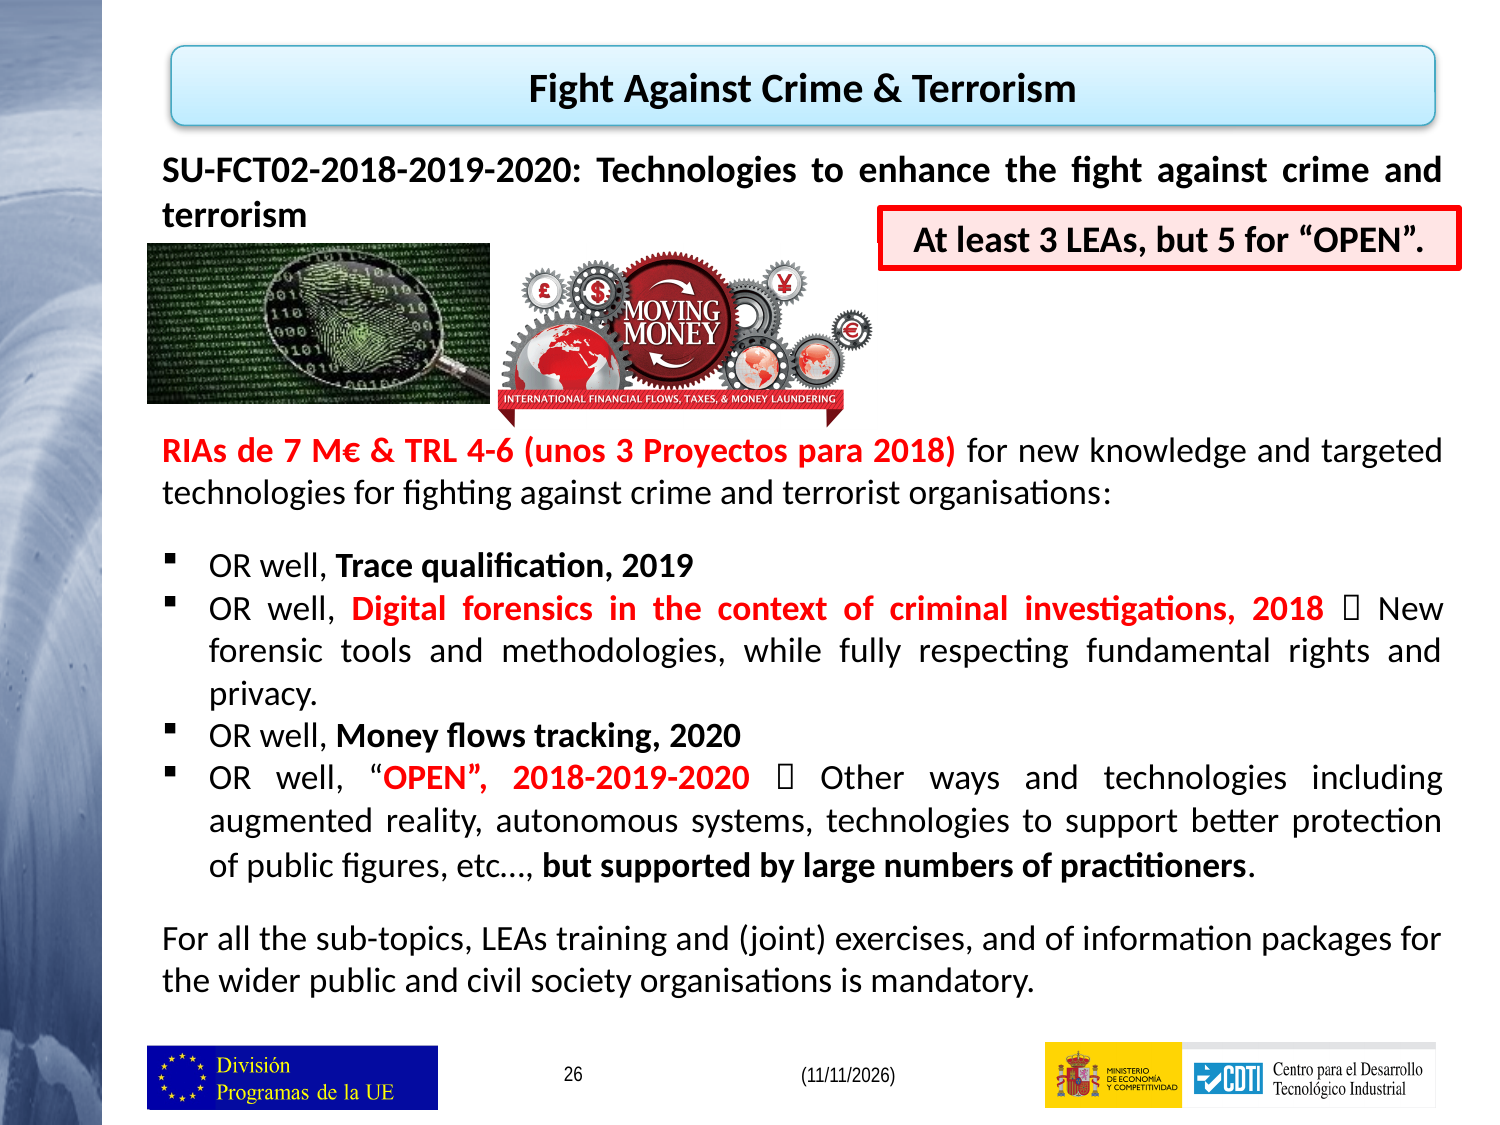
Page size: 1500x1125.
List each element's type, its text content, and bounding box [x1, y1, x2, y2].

text_box SU-FCT02-2018-2019-2020: Technologies to enhance the fight against crime and terrorism RIAs de 7 M€ & TRL 4-6 (unos 3 Proyectos para 2018) for new knowledge and targeted technologies for fighting against crime and terrorist organisations: OR well, Trace qualification, 2019 OR well, Digital forensics in the context of criminal investigations, 2018  New forensic tools and methodologies, while fully respecting fundamental rights and privacy. OR well, Money flows tracking, 2020 OR well, “OPEN”, 2018-2019-2020  Other ways and technologies including augmented reality, autonomous systems, technologies to support better protection of public figures, etc…, but supported by large numbers of practitioners. For all the sub-topics, LEAs training and (joint) exercises, and of information packages for the wider public and civil society organisations is mandatory. [147, 137, 1459, 242]
picture [147, 1043, 438, 1118]
text_box At least 3 LEAs, but 5 for “OPEN”. [879, 208, 1459, 268]
text_box Fight Against Crime & Terrorism [170, 45, 1436, 127]
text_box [146, 242, 878, 430]
text_box SU-FCT02-2018-2019-2020: Technologies to enhance the fight against crime and terrorism RIAs de 7 M€ & TRL 4-6 (unos 3 Proyectos para 2018) for new knowledge and targeted technologies for fighting against crime and terrorist organisations: OR well, Trace qualification, 2019 OR well, Digital forensics in the context of criminal investigations, 2018  New forensic tools and methodologies, while fully respecting fundamental rights and privacy. OR well, Money flows tracking, 2020 OR well, “OPEN”, 2018-2019-2020  Other ways and technologies including augmented reality, autonomous systems, technologies to support better protection of public figures, etc…, but supported by large numbers of practitioners. For all the sub-topics, LEAs training and (joint) exercises, and of information packages for the wider public and civil society organisations is mandatory. [147, 268, 1459, 1008]
picture [0, 0, 102, 1125]
picture [1045, 1042, 1436, 1108]
